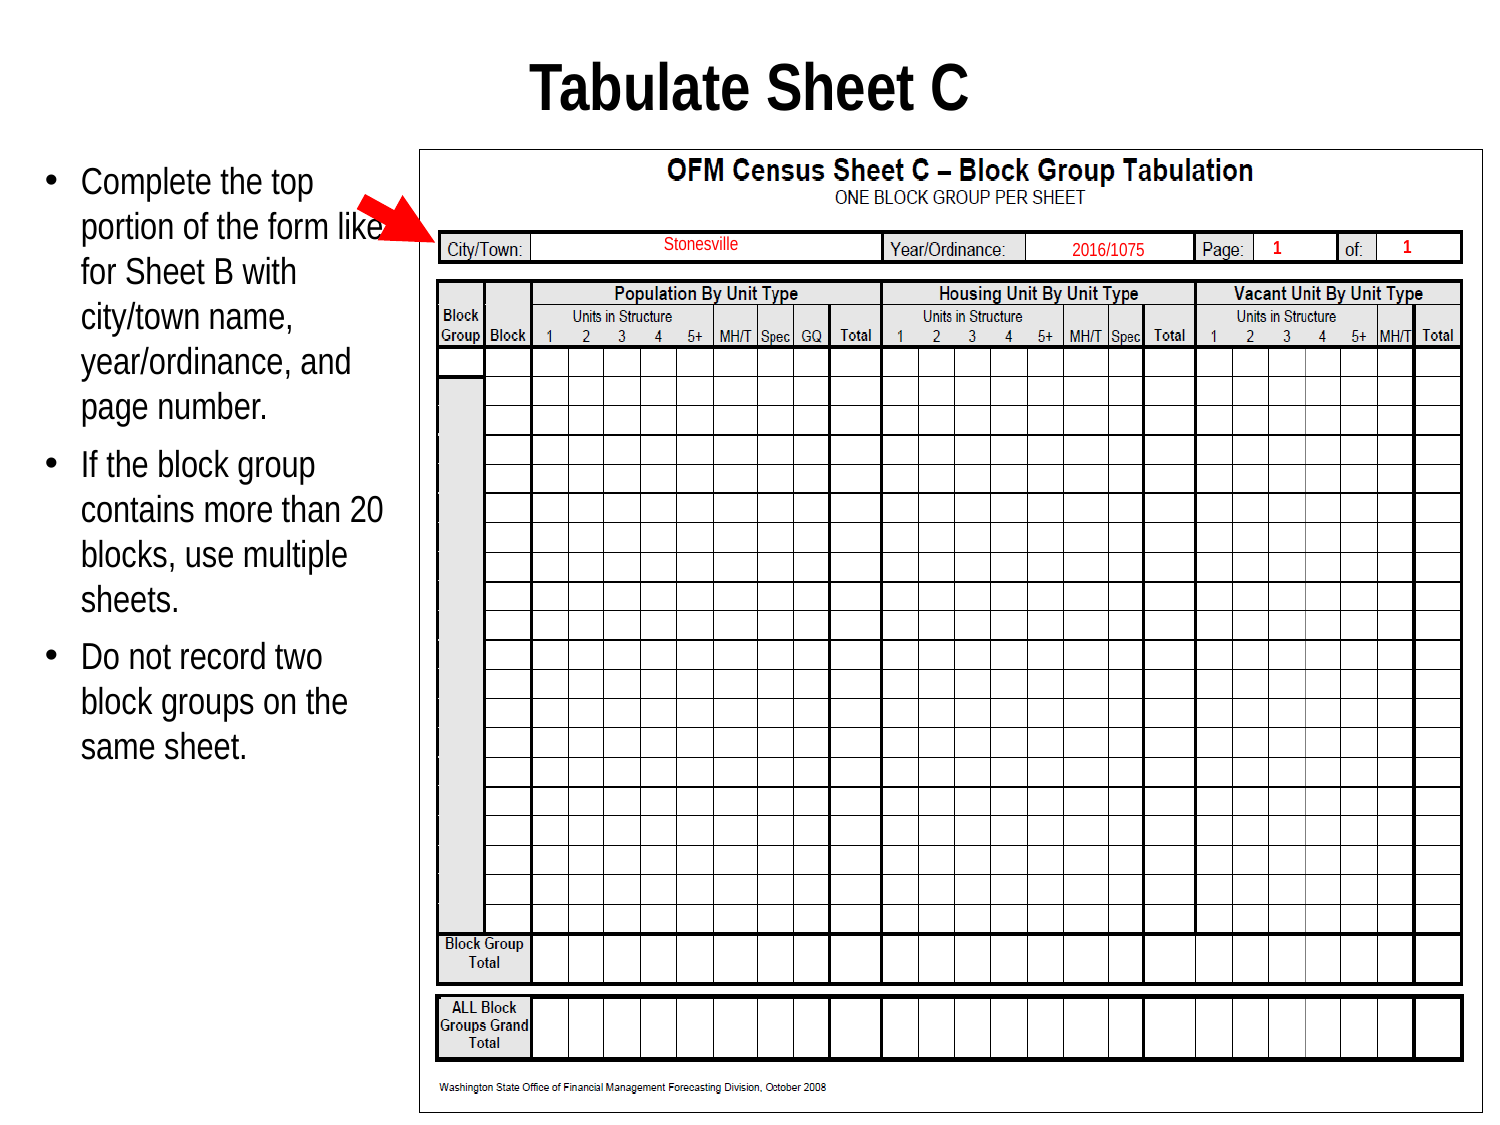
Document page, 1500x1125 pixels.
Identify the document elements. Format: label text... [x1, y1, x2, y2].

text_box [360, 201, 1418, 268]
text_box Complete the top portion of the form like for Sheet B with city/town name, year/ordinance, and page number. If the block group contains more than 20 blocks, use multiple sheets. Do not record two block groups on the same sheet. [30, 149, 405, 775]
picture [419, 149, 1483, 1113]
title Tabulate Sheet C [112, 29, 1388, 147]
